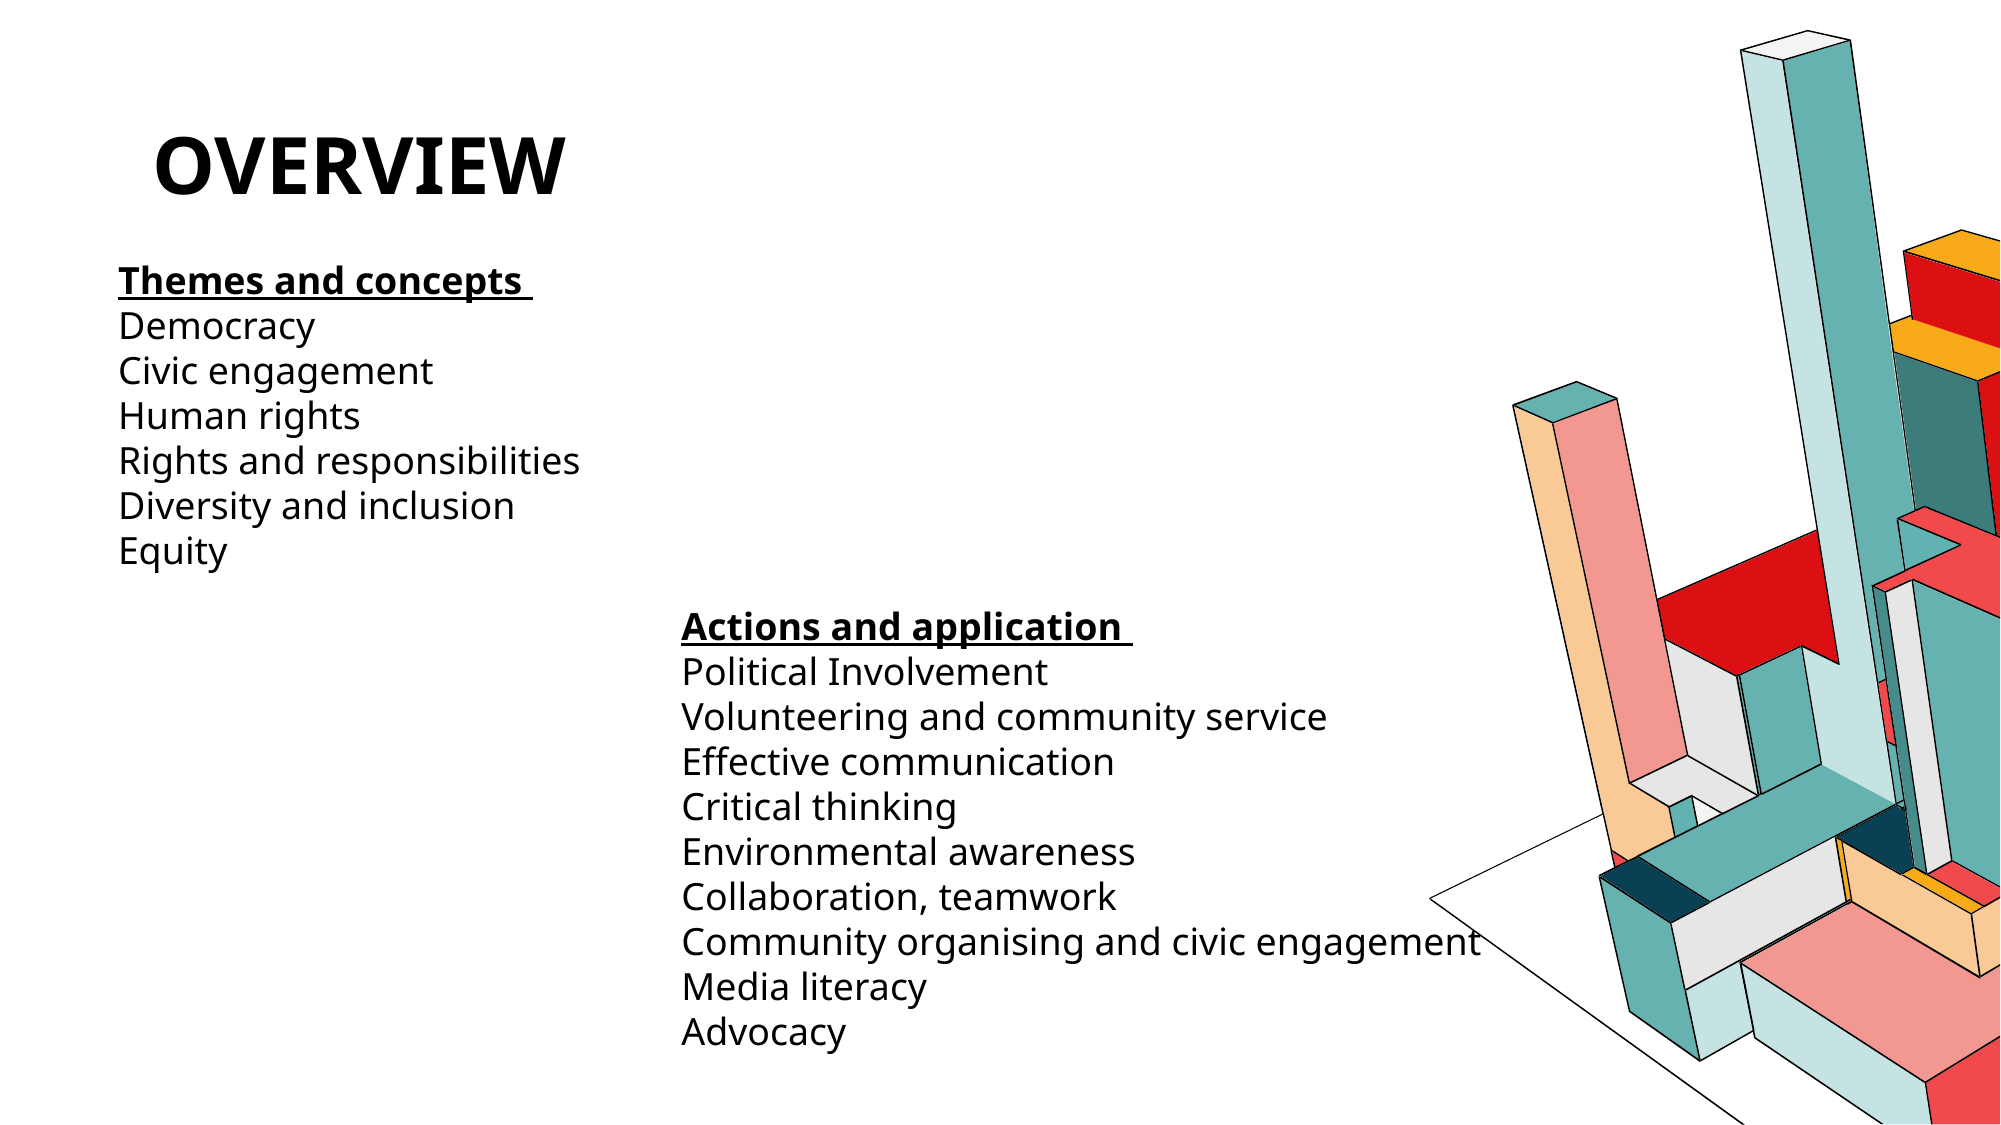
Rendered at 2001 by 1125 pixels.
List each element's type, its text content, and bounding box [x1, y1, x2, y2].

text_box Actions and application Political Involvement Volunteering and community service Effective communication Critical thinking Environmental awareness Collaboration, teamwork Community organising and civic engagement Media literacy Advocacy [666, 595, 1669, 1061]
text_box Themes and concepts Democracy Civic engagement Human rights Rights and responsibilities Diversity and inclusion Equity [103, 249, 1106, 580]
title Overview [137, 59, 1863, 278]
